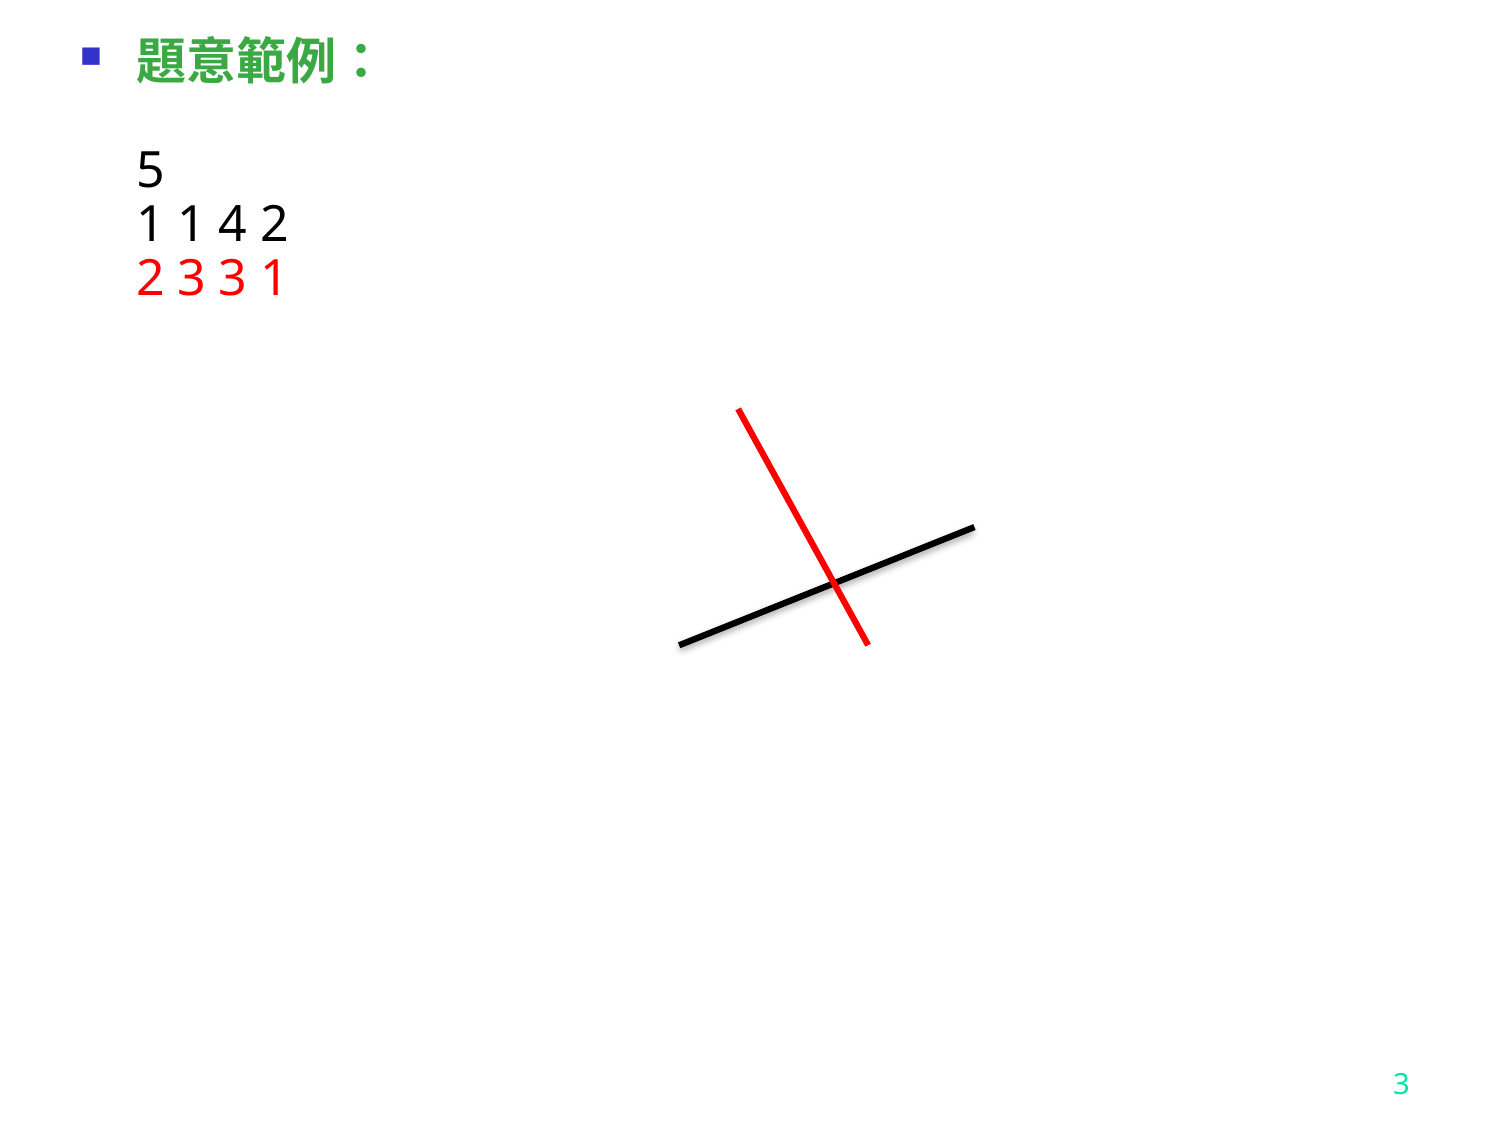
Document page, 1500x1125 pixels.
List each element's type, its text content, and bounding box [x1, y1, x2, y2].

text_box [678, 526, 732, 646]
list 題意範例： 5 1 1 4 2 2 3 3 1 [64, 29, 396, 445]
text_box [737, 408, 869, 646]
slide_number 3 [1112, 1037, 1426, 1113]
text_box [873, 526, 975, 646]
